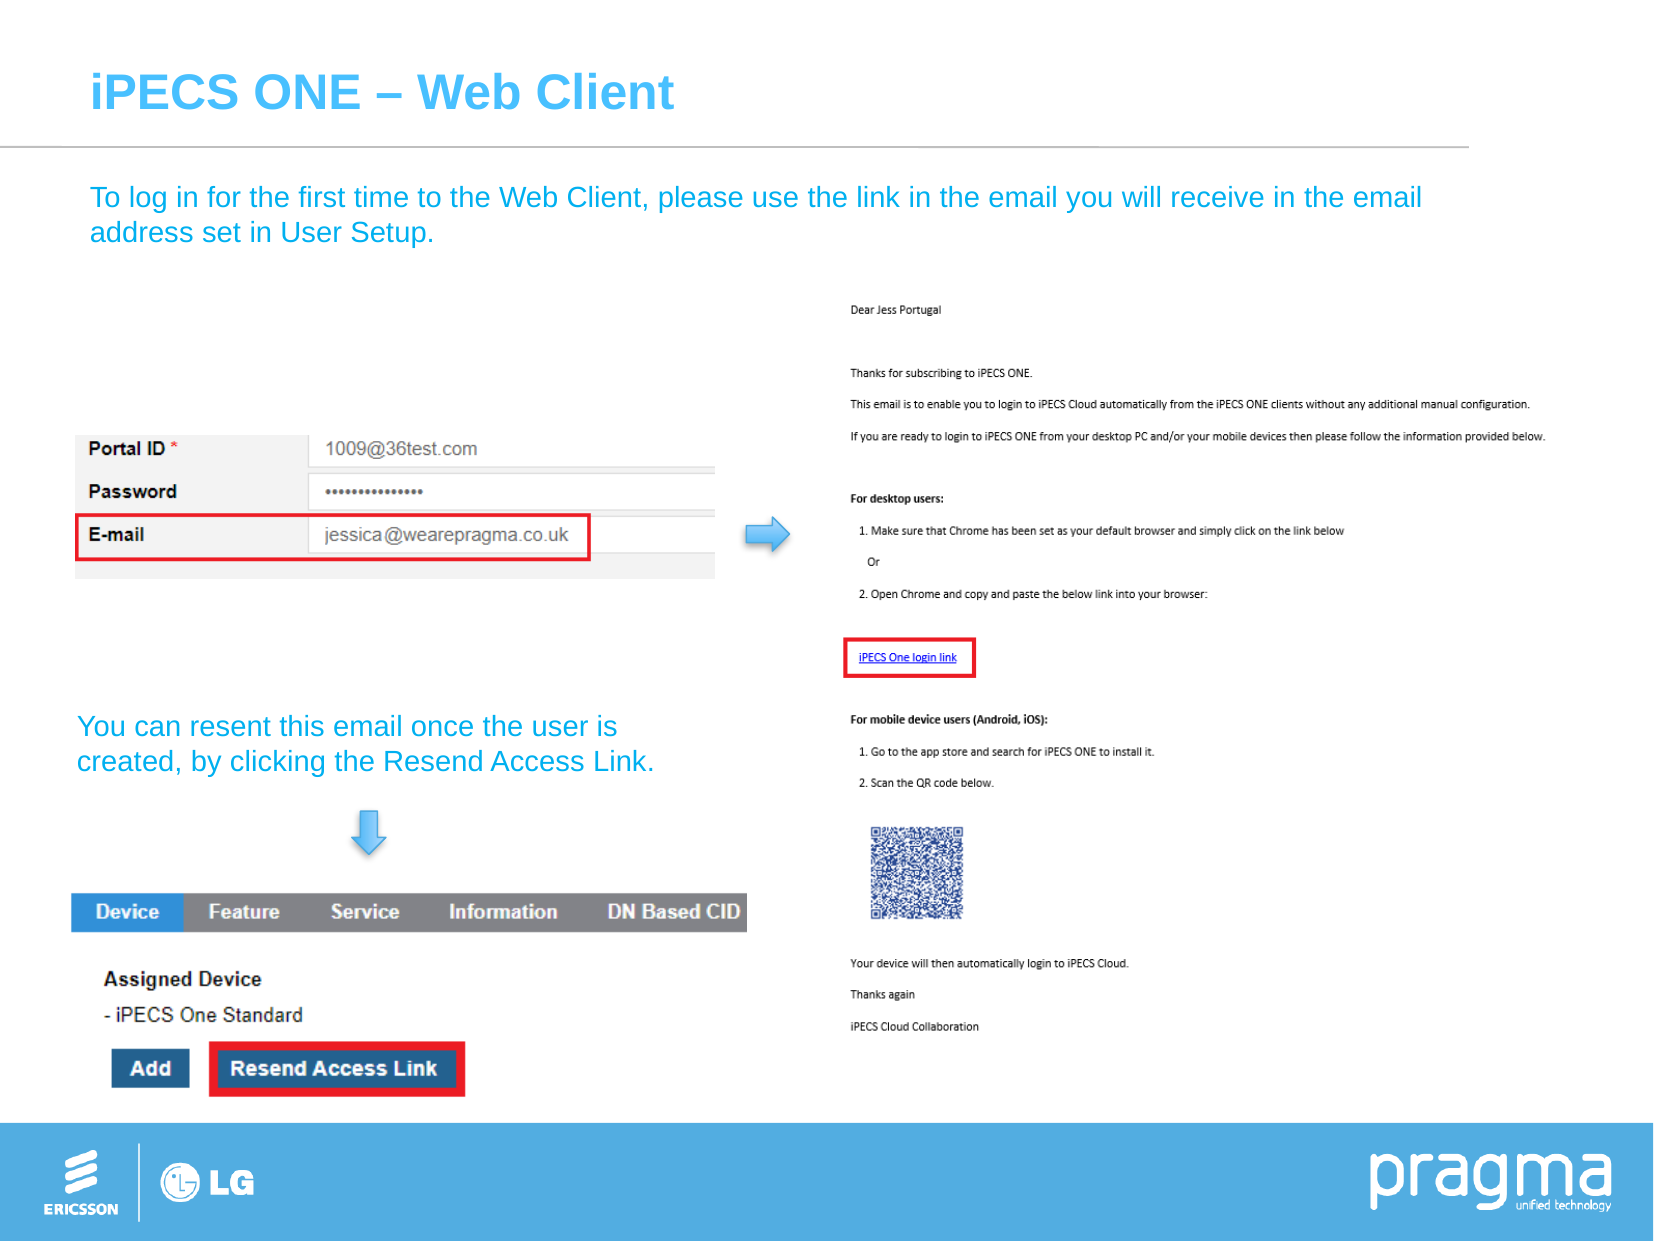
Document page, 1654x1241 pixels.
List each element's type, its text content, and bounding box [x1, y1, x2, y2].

text_box [351, 810, 387, 855]
text_box To log in for the first time to the Web Client, please use the link in the email you will receive in the email address set in User Setup. [75, 170, 1470, 291]
picture [0, 3, 1654, 1241]
text_box [745, 516, 791, 552]
text_box You can resent this email once the user is created, by clicking the Resend Access Link. [62, 700, 728, 820]
title iPECS ONE – Web Client [75, 52, 1563, 145]
